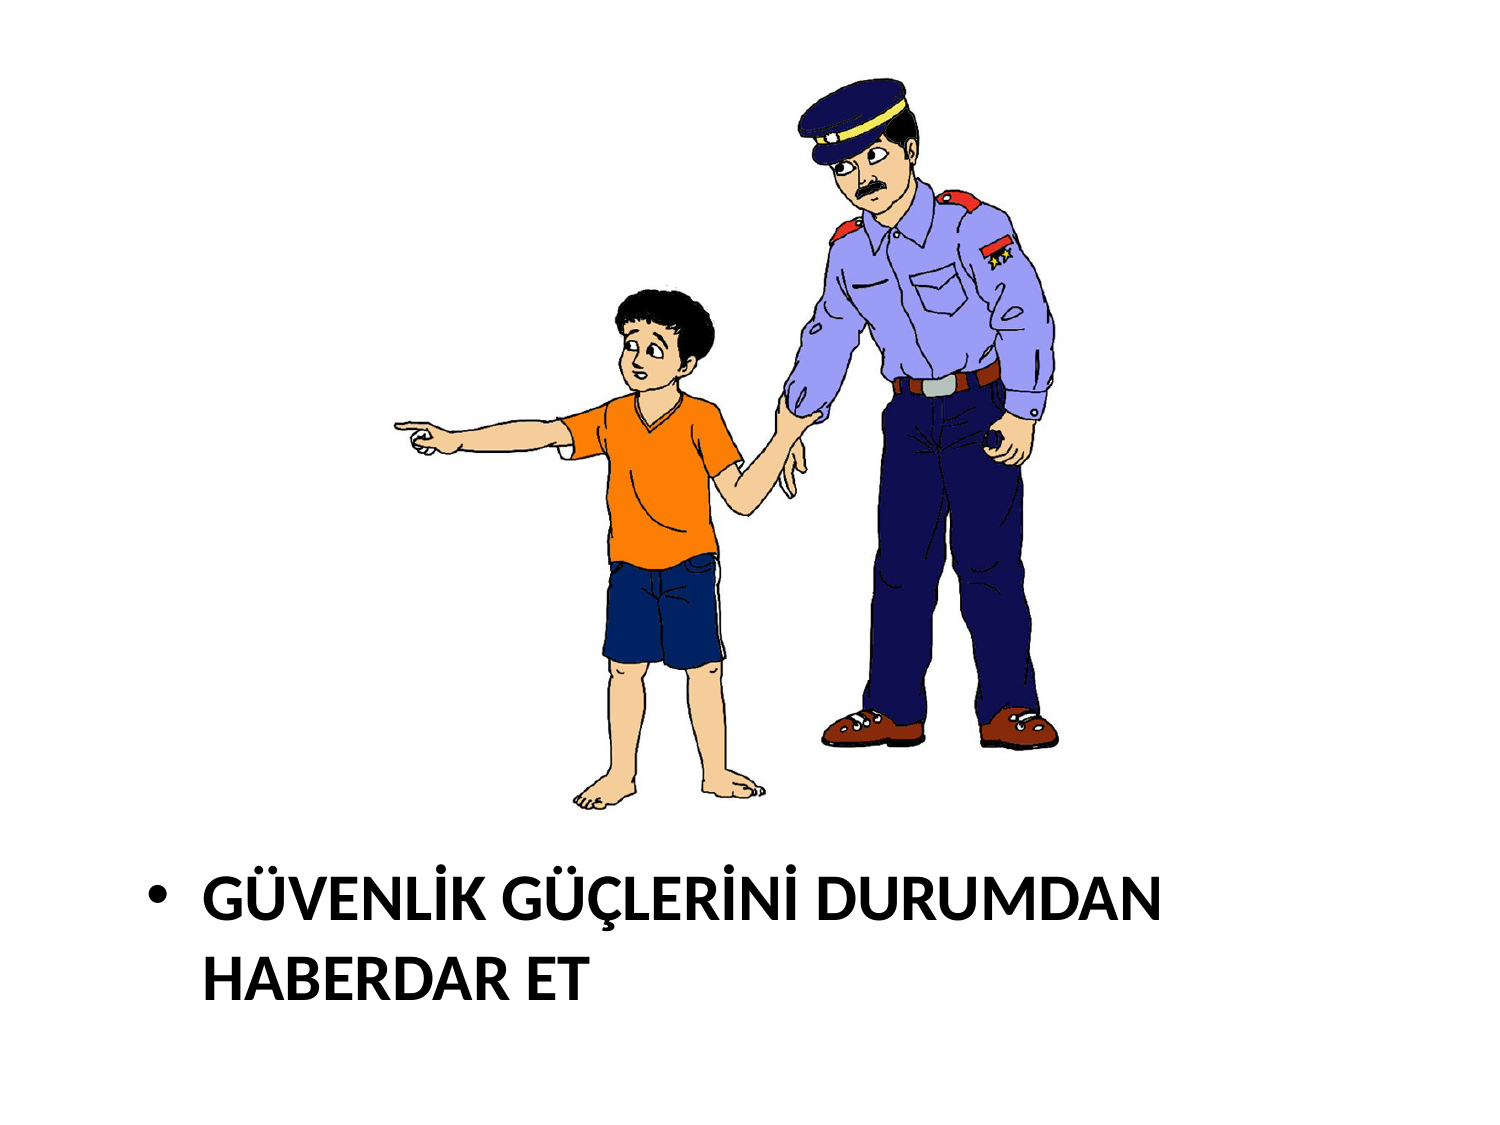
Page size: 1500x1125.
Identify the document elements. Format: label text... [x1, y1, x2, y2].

list GÜVENLİK GÜÇLERİNİ DURUMDAN HABERDAR ET [131, 846, 1481, 1047]
picture [383, 30, 1229, 859]
